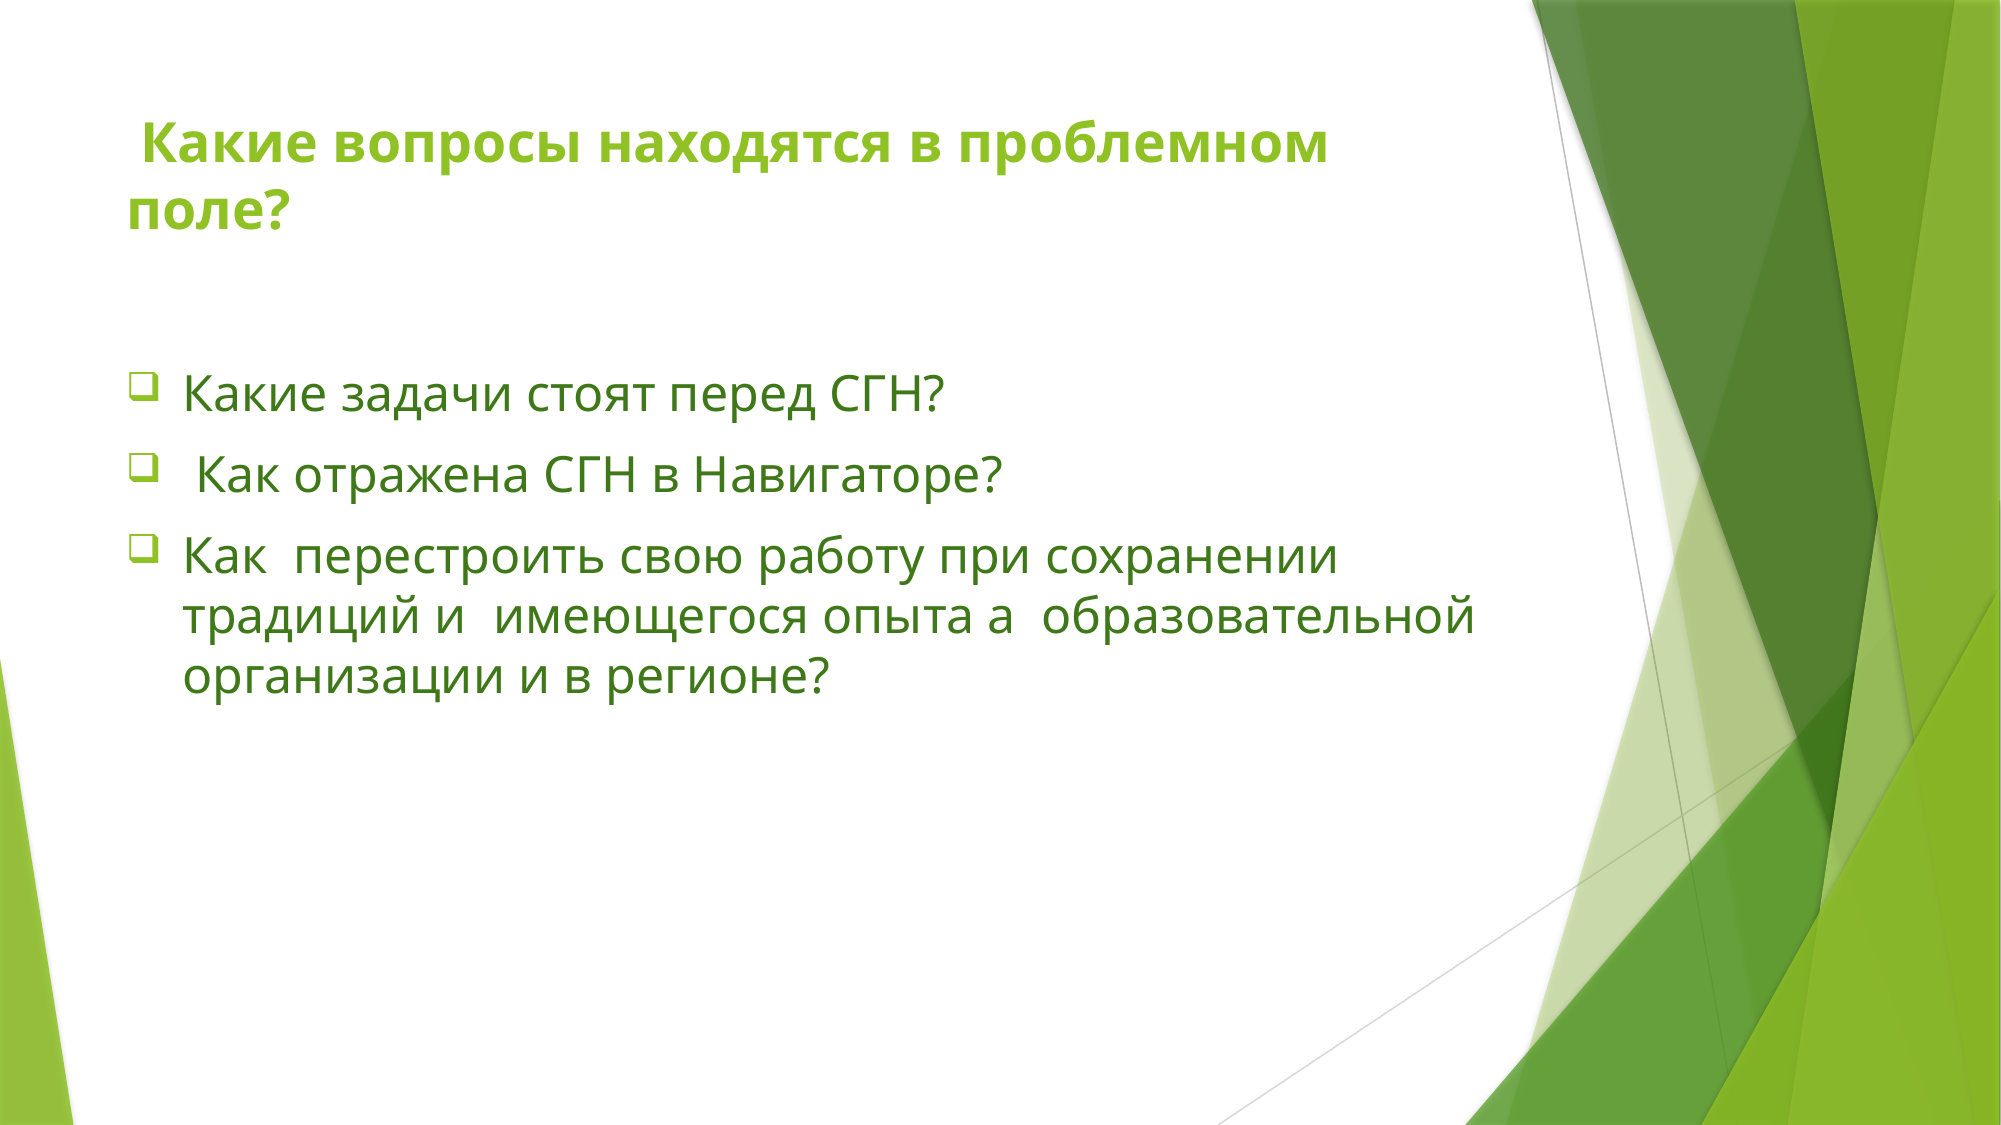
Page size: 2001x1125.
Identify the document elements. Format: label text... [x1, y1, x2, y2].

title Какие вопросы находятся в проблемном поле? [111, 99, 1522, 317]
list Какие задачи стоят перед СГН? Как отражена СГН в Навигаторе? Как перестроить свою работу при сохранении традиций и имеющегося опыта а образовательной организации и в регионе? [111, 354, 1522, 992]
